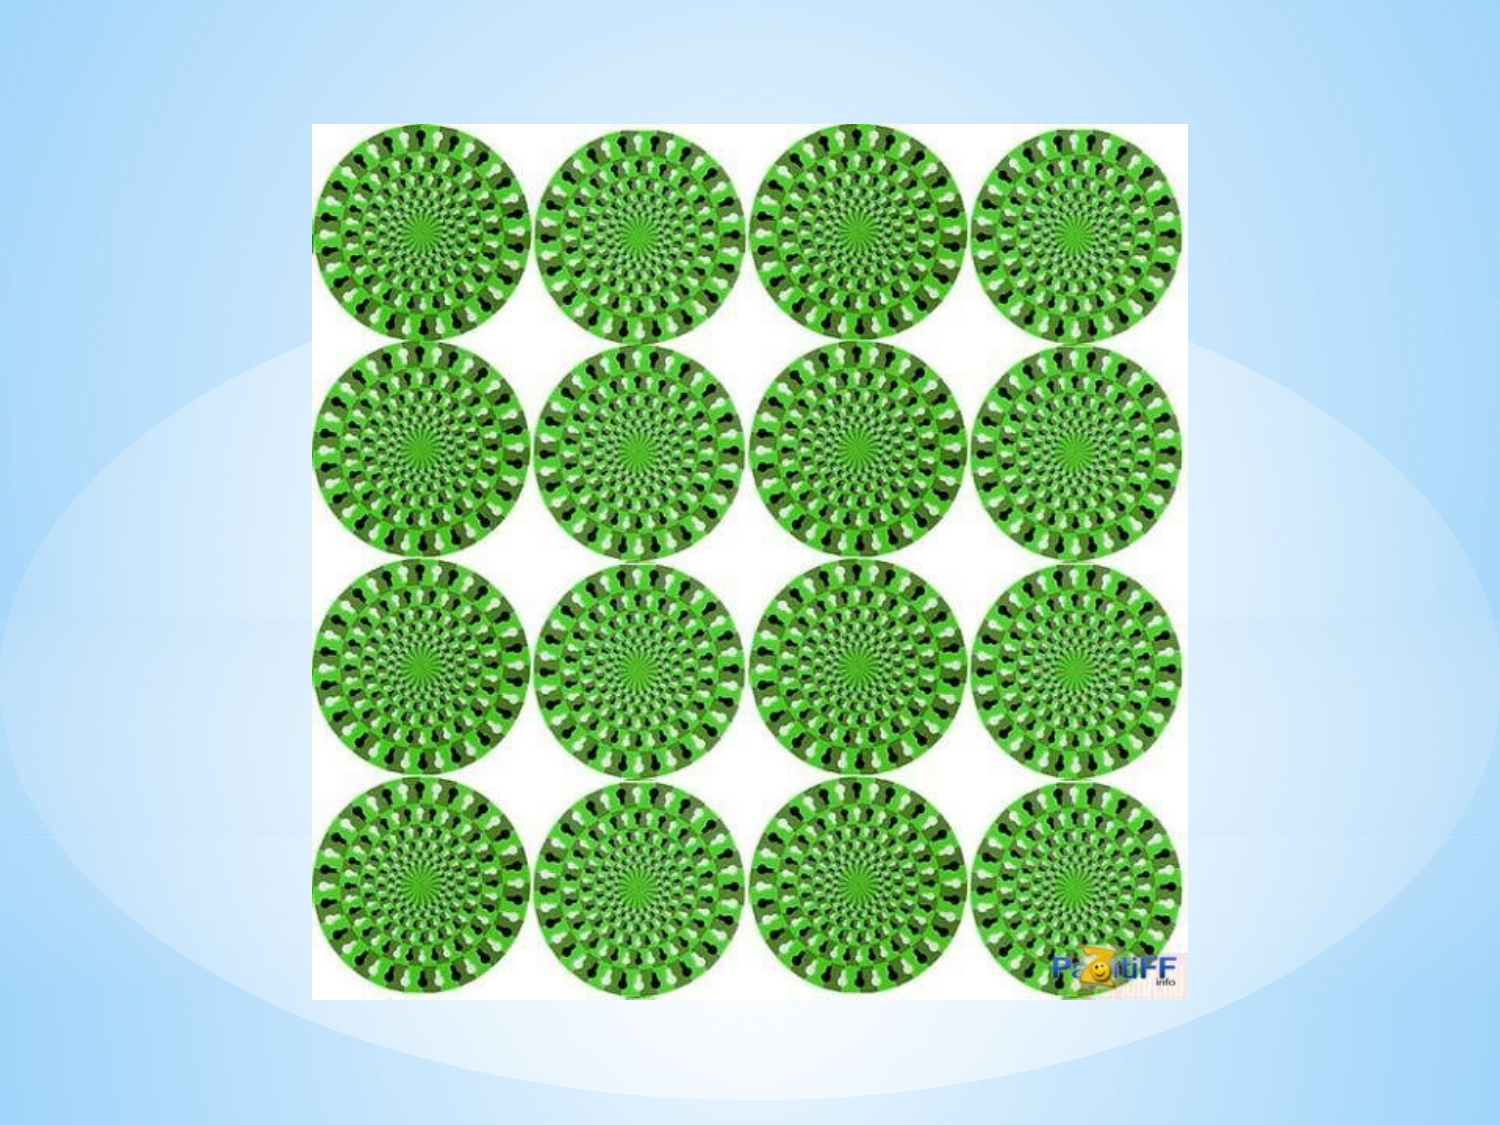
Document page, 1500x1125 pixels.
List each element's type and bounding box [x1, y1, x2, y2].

picture [312, 124, 1188, 1001]
